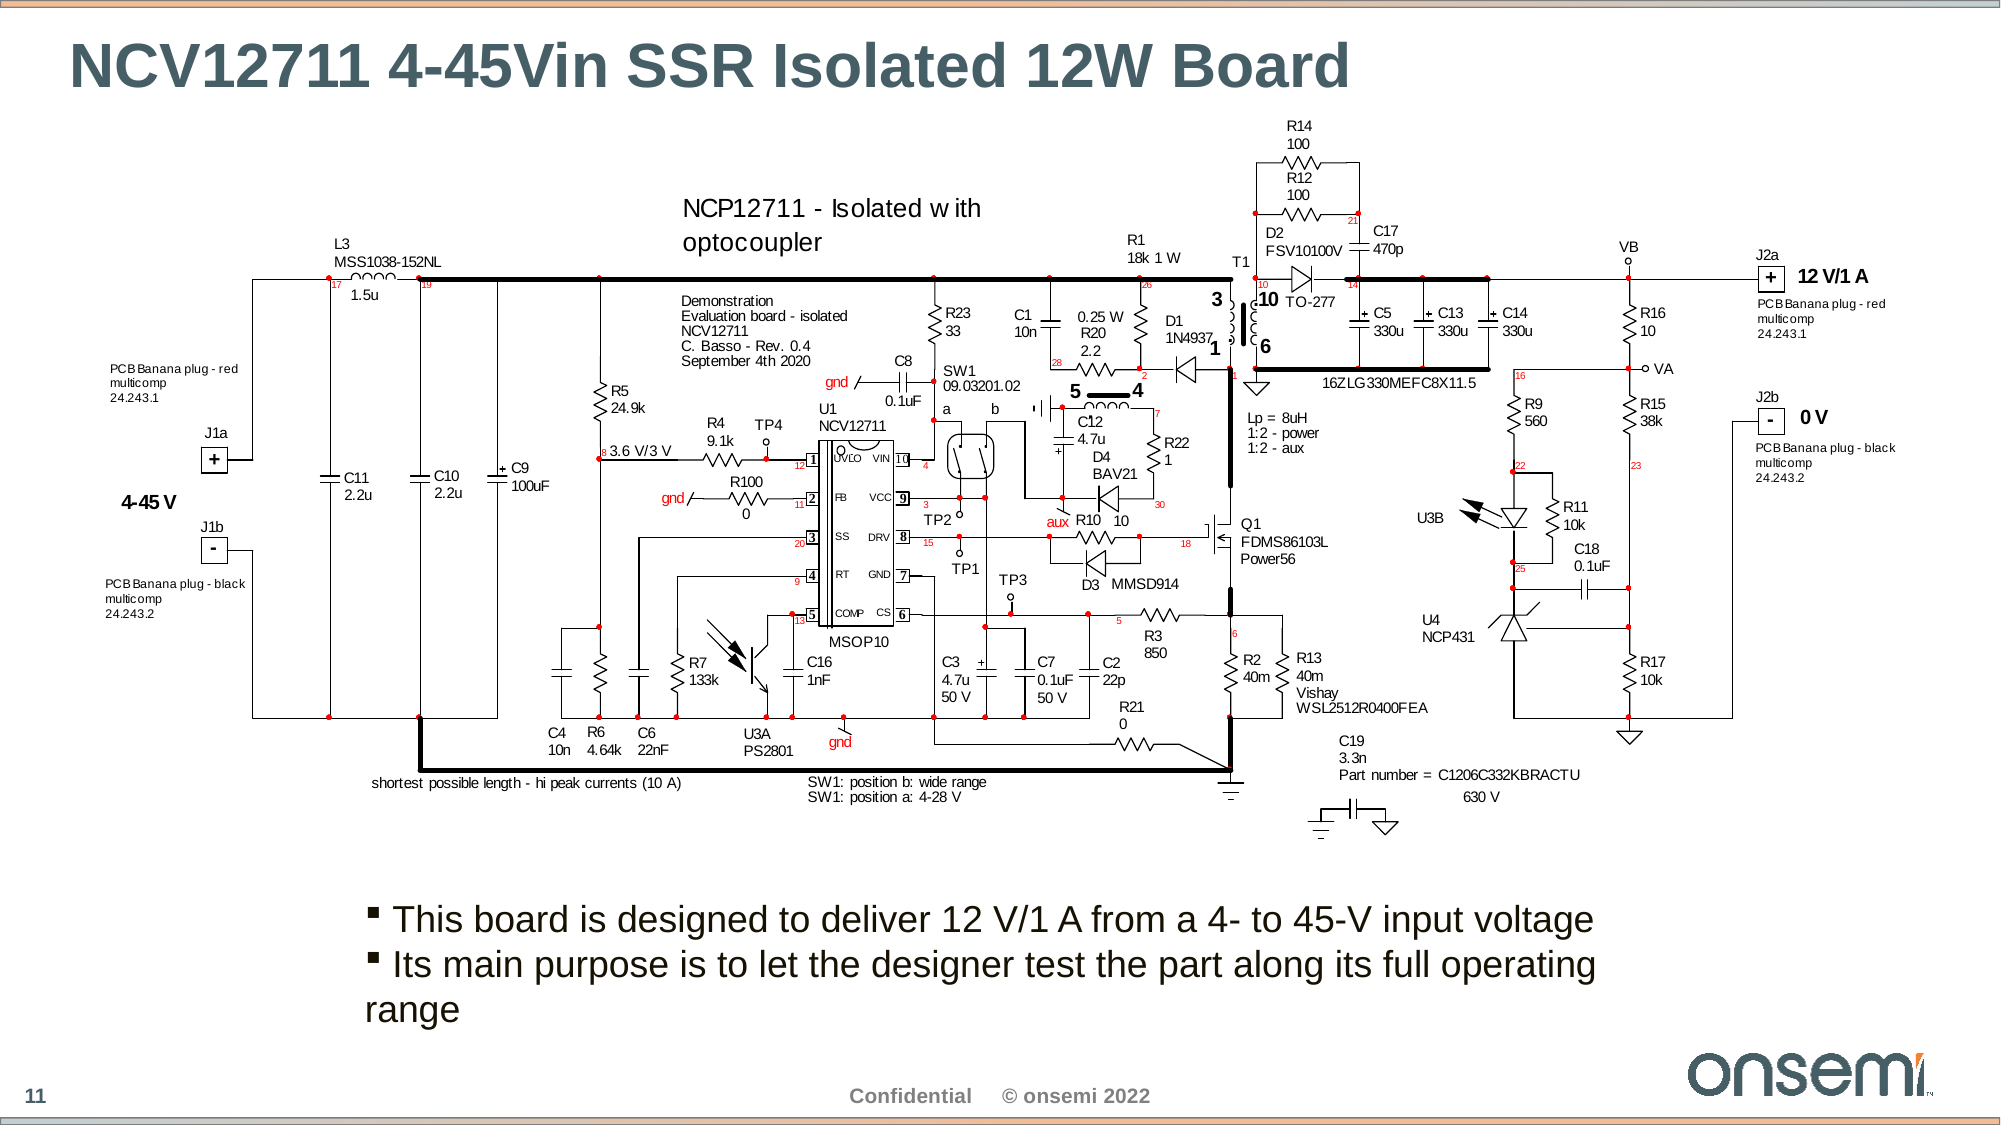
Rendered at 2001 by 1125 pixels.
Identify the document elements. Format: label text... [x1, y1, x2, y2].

picture [74, 87, 1931, 870]
title NCV12711 4-45Vin SSR Isolated 12W Board [54, 24, 1946, 109]
picture [1688, 1053, 1933, 1096]
text_box This board is designed to deliver 12 V/1 A from a 4- to 45-V input voltage Its main purpose is to let the designer test the part along its full operating range [349, 887, 1713, 1038]
